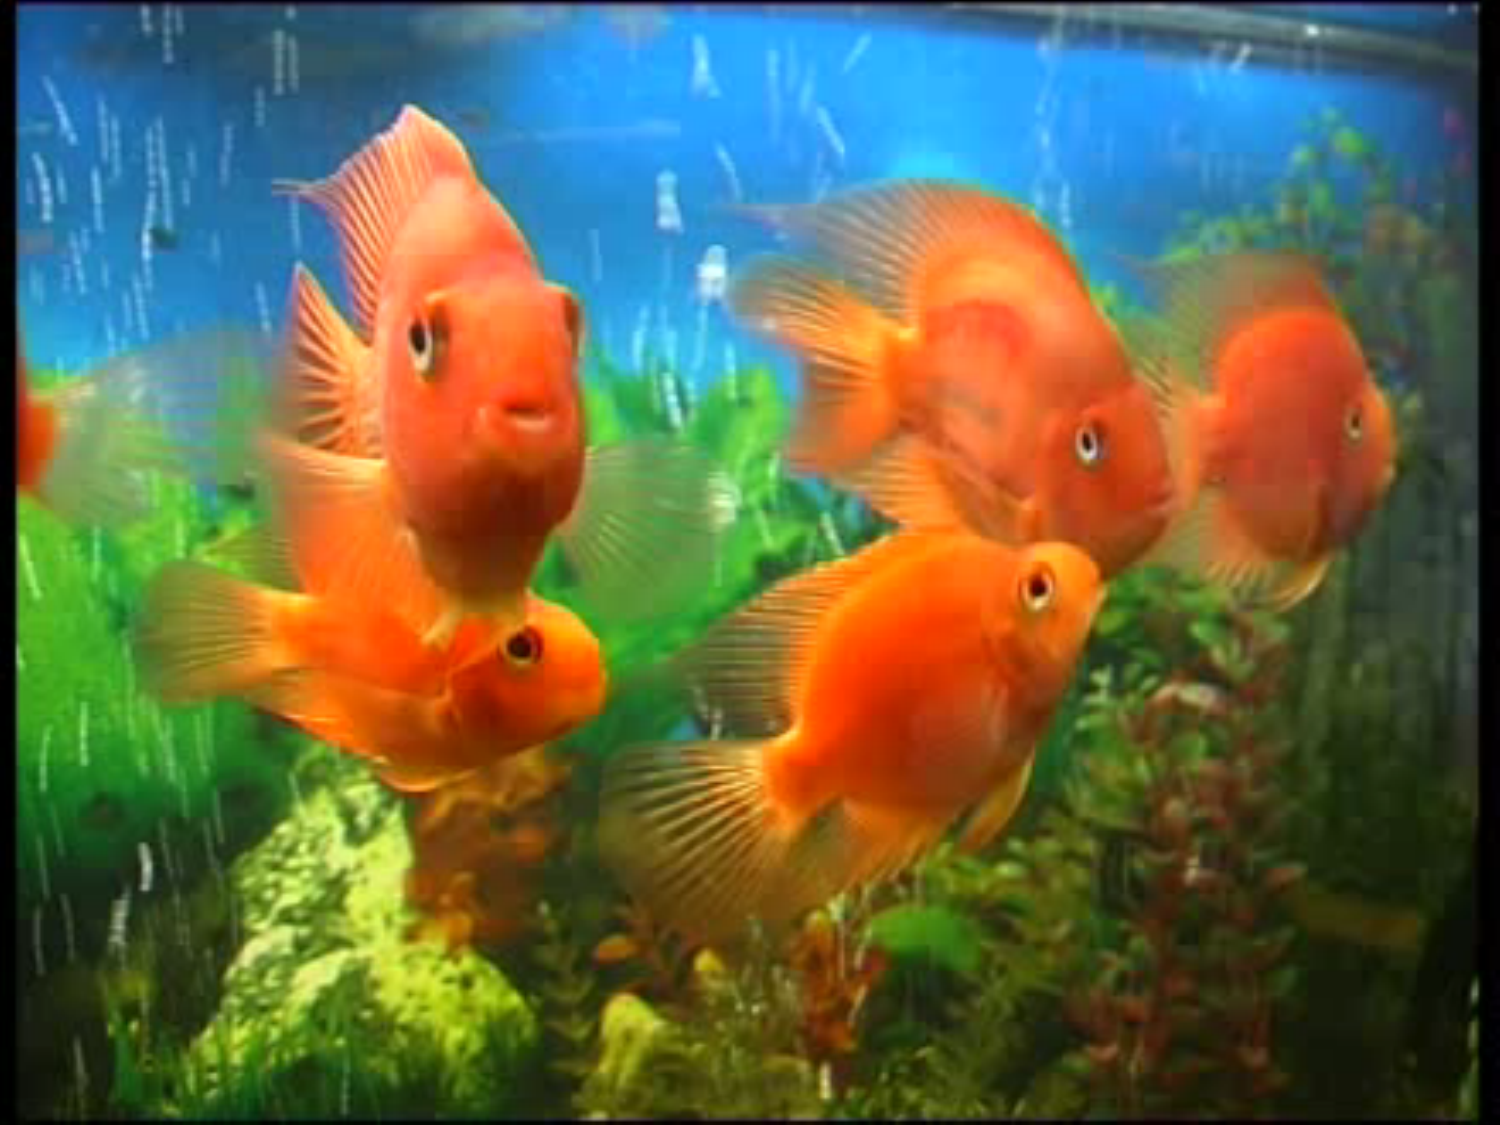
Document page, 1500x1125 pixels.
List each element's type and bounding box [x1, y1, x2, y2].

text_box [0, 0, 1500, 1125]
